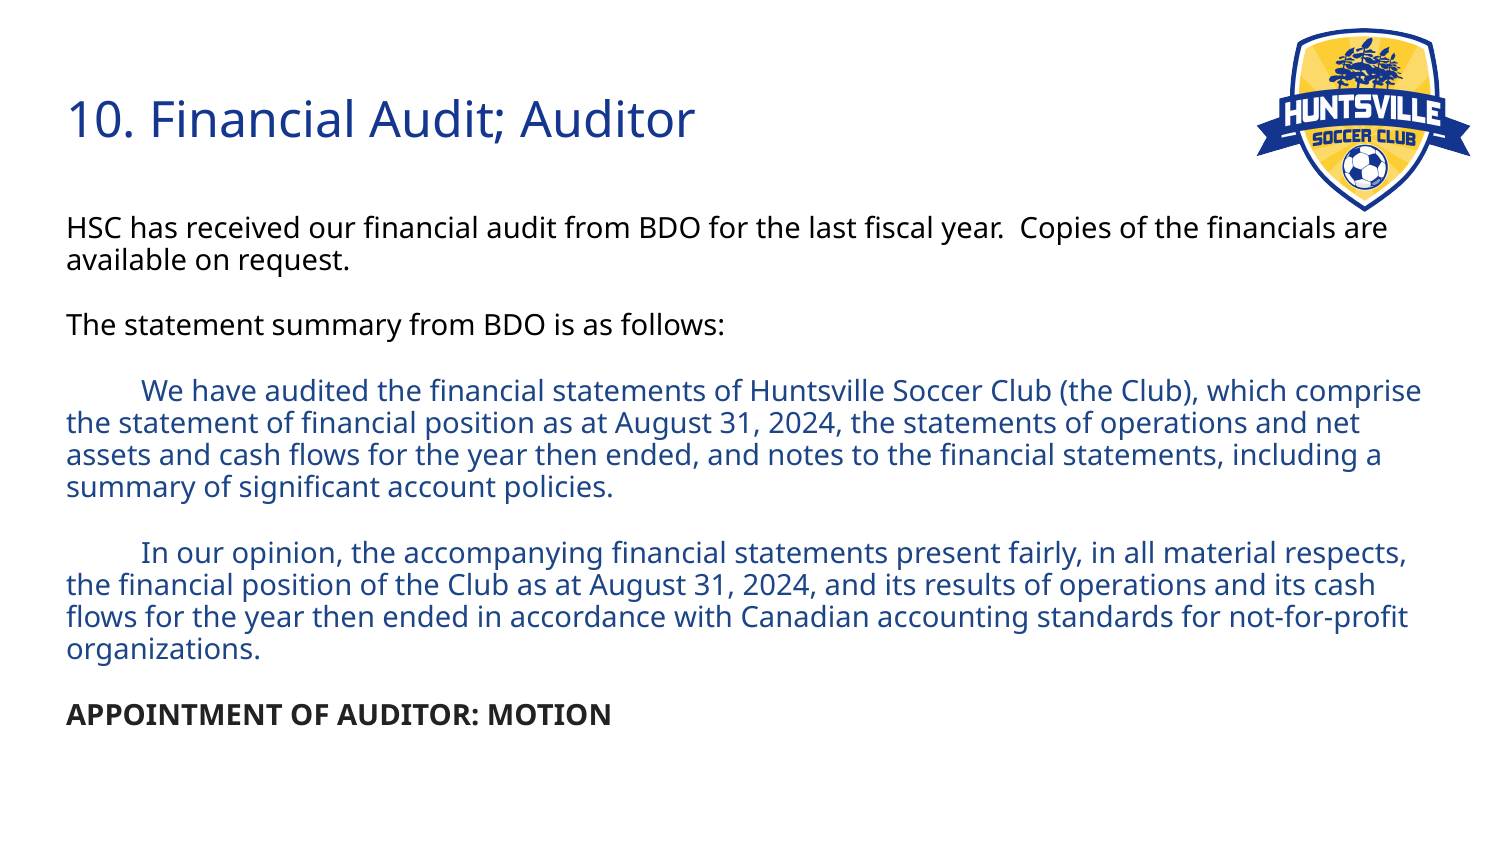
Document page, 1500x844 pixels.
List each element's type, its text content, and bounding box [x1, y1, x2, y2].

title 10. Financial Audit; Auditor [51, 72, 1251, 167]
picture [1256, 28, 1471, 212]
list HSC has received our financial audit from BDO for the last fiscal year. Copies of the financials are available on request. The statement summary from BDO is as follows: We have audited the financial statements of Huntsville Soccer Club (the Club), which comprise the statement of financial position as at August 31, 2024, the statements of operations and net assets and cash flows for the year then ended, and notes to the financial statements, including a summary of significant account policies. In our opinion, the accompanying financial statements present fairly, in all material respects, the financial position of the Club as at August 31, 2024, and its results of operations and its cash flows for the year then ended in accordance with Canadian accounting standards for not-for-profit organizations. APPOINTMENT OF AUDITOR: MOTION [51, 197, 1449, 816]
